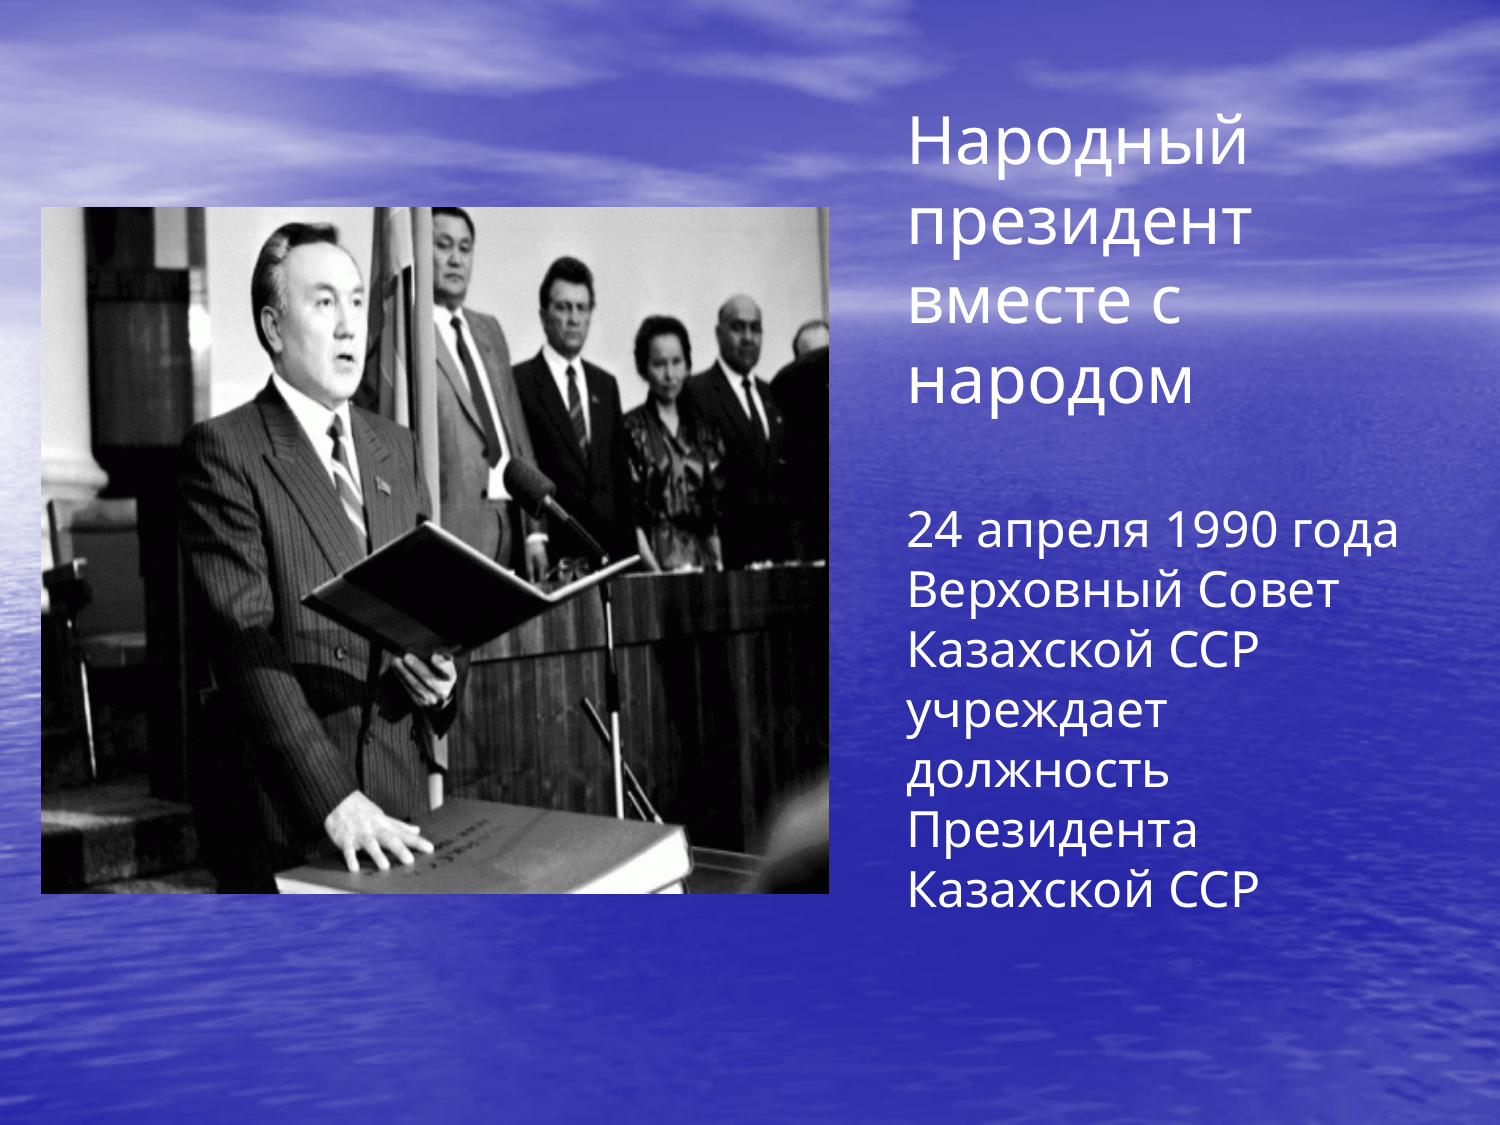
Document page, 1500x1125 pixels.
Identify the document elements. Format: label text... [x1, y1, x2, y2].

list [40, 207, 829, 894]
text_box Народный президент вместе с народом 24 апреля 1990 года Верховный Совет Казахской ССР учреждает должность Президента Казахской ССР [891, 90, 1424, 925]
